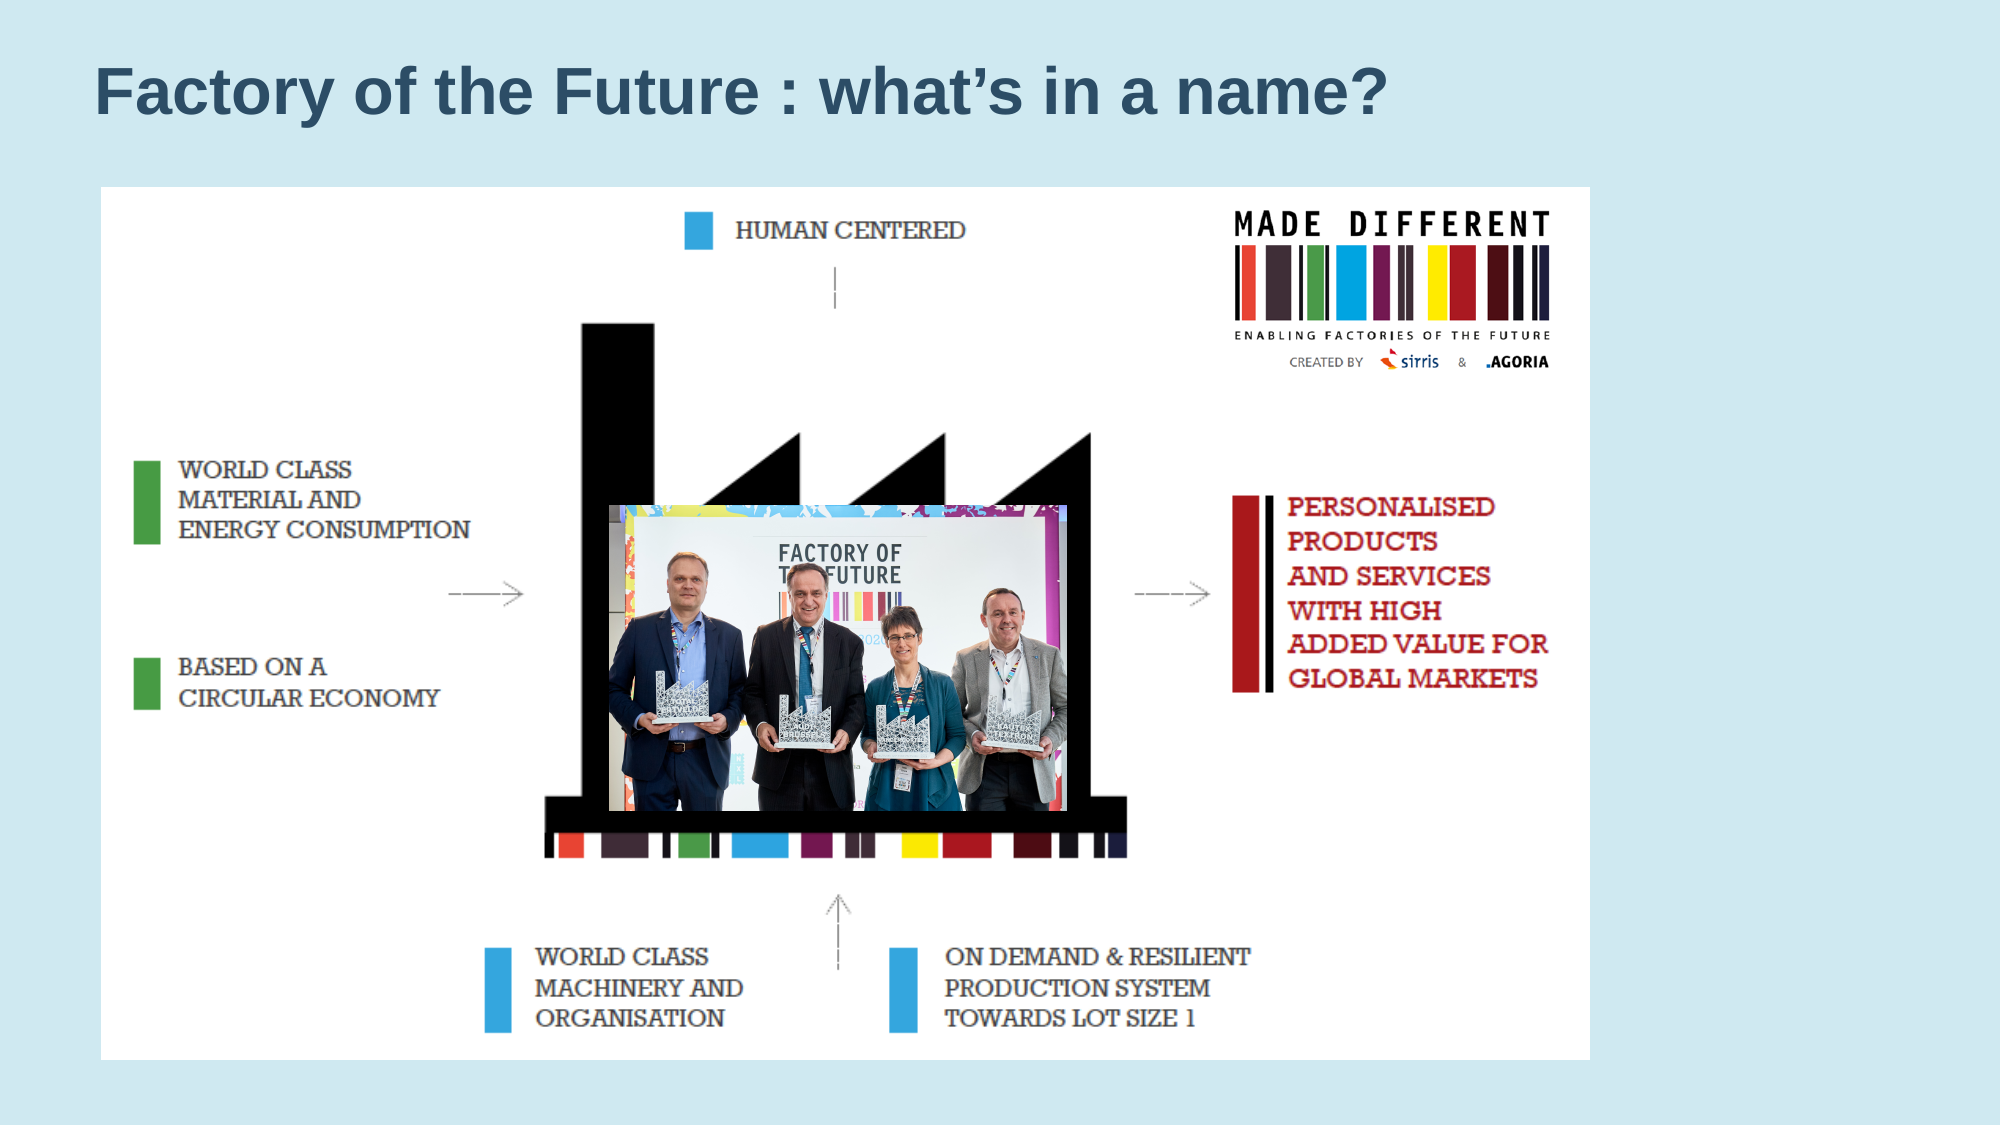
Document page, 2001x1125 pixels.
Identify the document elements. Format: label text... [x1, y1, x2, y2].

picture [101, 187, 1590, 1060]
title Factory of the Future : what’s in a name? [79, 45, 1880, 143]
